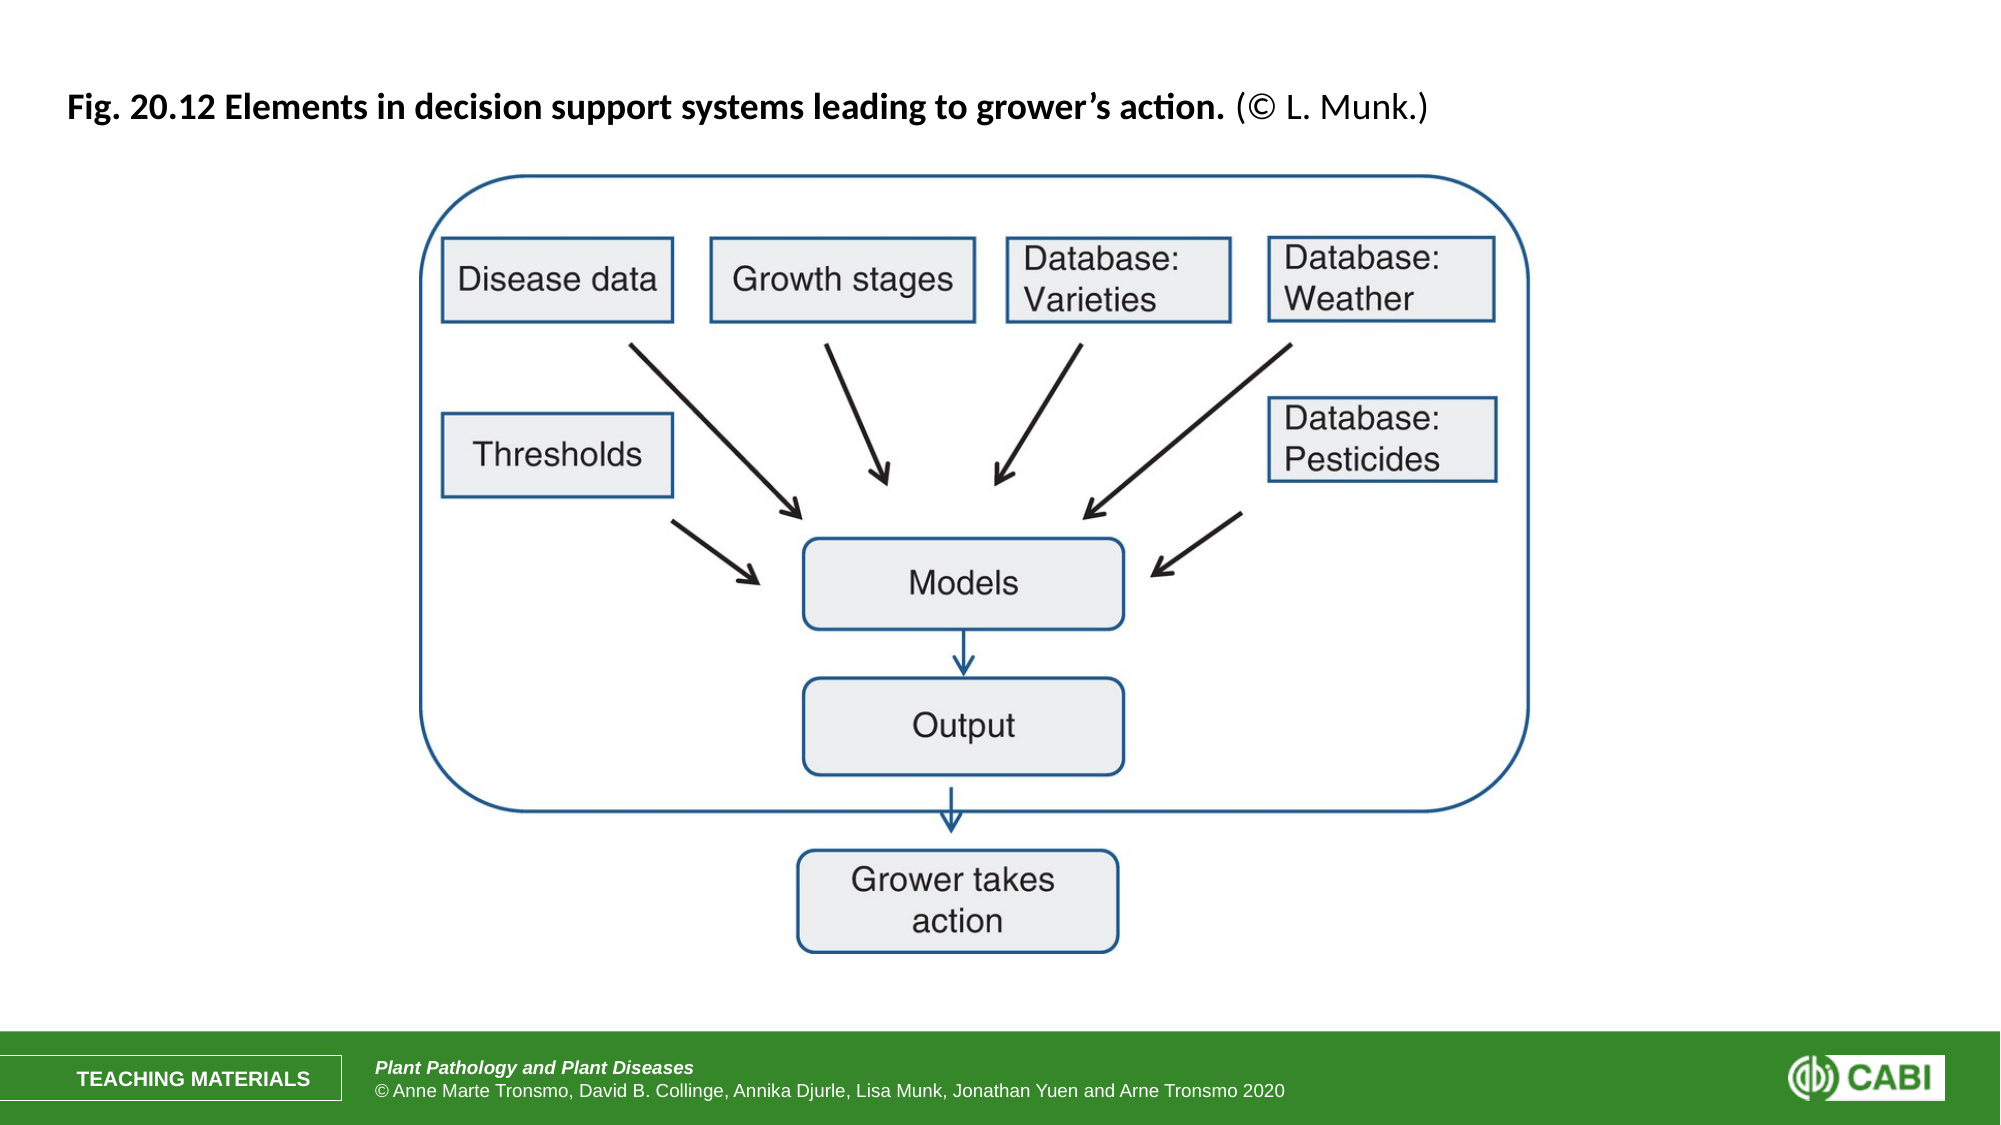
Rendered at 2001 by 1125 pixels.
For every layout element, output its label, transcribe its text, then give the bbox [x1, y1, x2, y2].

picture [418, 171, 1533, 954]
text_box Plant Pathology and Plant Diseases © Anne Marte Tronsmo, David B. Collinge, Annika Djurle, Lisa Munk, Jonathan Yuen and Arne Tronsmo 2020 [360, 1048, 1485, 1109]
text_box Fig. 20.12 Elements in decision support systems leading to grower’s action. (© L. Munk.) [52, 74, 1947, 135]
picture [1788, 1055, 1945, 1101]
